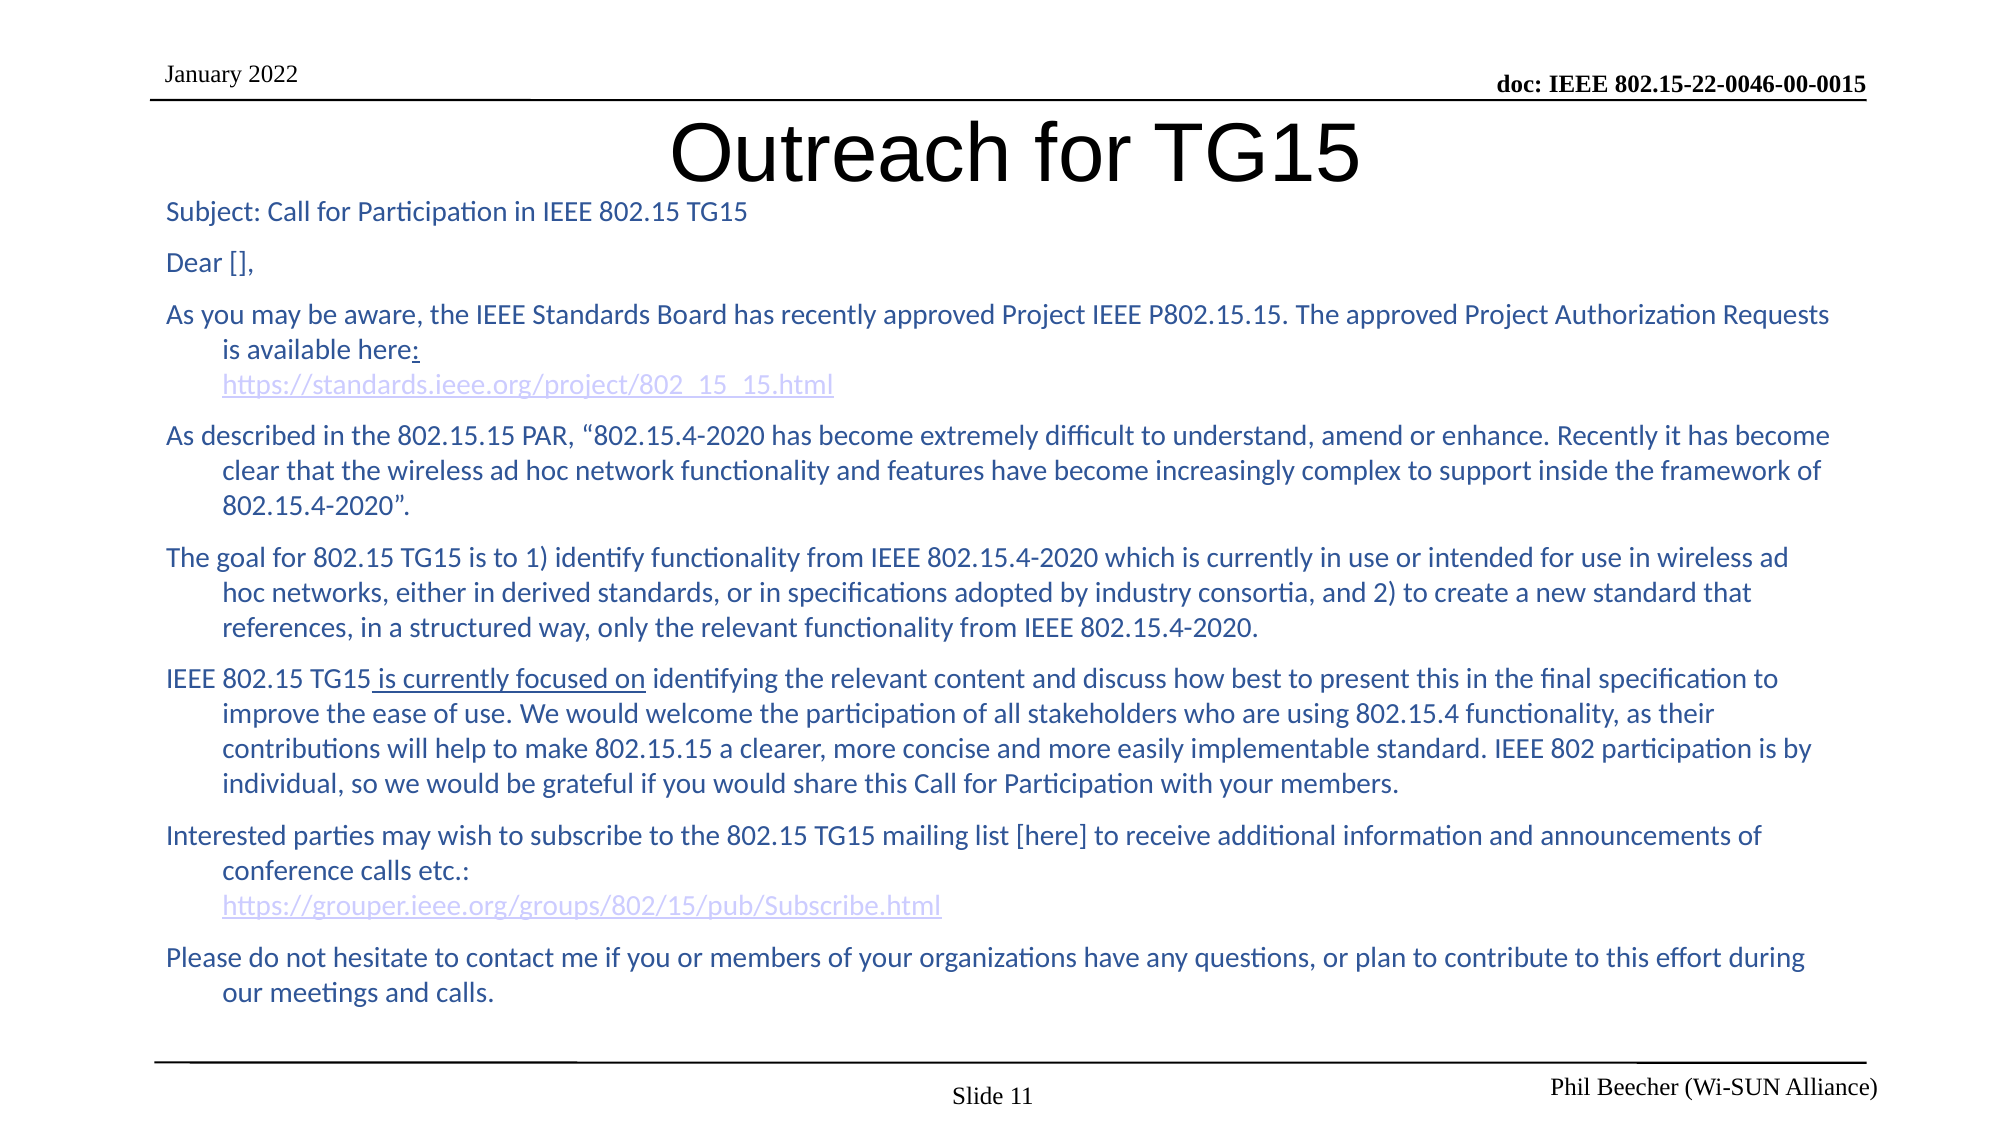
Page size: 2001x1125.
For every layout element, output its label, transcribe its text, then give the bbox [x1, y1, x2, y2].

title Outreach for TG15 [166, 112, 1865, 185]
text_box Subject: Call for Participation in IEEE 802.15 TG15 Dear [], As you may be aware, the IEEE Standards Board has recently approved Project IEEE P802.15.15. The approved Project Authorization Requests is available here: https://standards.ieee.org/project/802_15_15.html As described in the 802.15.15 PAR, “802.15.4-2020 has become extremely difficult to understand, amend or enhance. Recently it has become clear that the wireless ad hoc network functionality and features have become increasingly complex to support inside the framework of 802.15.4-2020”. The goal for 802.15 TG15 is to 1) identify functionality from IEEE 802.15.4-2020 which is currently in use or intended for use in wireless ad hoc networks, either in derived standards, or in specifications adopted by industry consortia, and 2) to create a new standard that references, in a structured way, only the relevant functionality from IEEE 802.15.4-2020. IEEE 802.15 TG15 is currently focused on identifying the relevant content and discuss how best to present this in the final specification to improve the ease of use. We would welcome the participation of all stakeholders who are using 802.15.4 functionality, as their contributions will help to make 802.15.15 a clearer, more concise and more easily implementable standard. IEEE 802 participation is by individual, so we would be grateful if you would share this Call for Participation with your members. Interested parties may wish to subscribe to the 802.15 TG15 mailing list [here] to receive additional information and announcements of conference calls etc.: https://grouper.ieee.org/groups/802/15/pub/Subscribe.html Please do not hesitate to contact me if you or members of your organizations have any questions, or plan to contribute to this effort during our meetings and calls. [150, 184, 1850, 1059]
slide_number Slide 11 [921, 1075, 1065, 1115]
